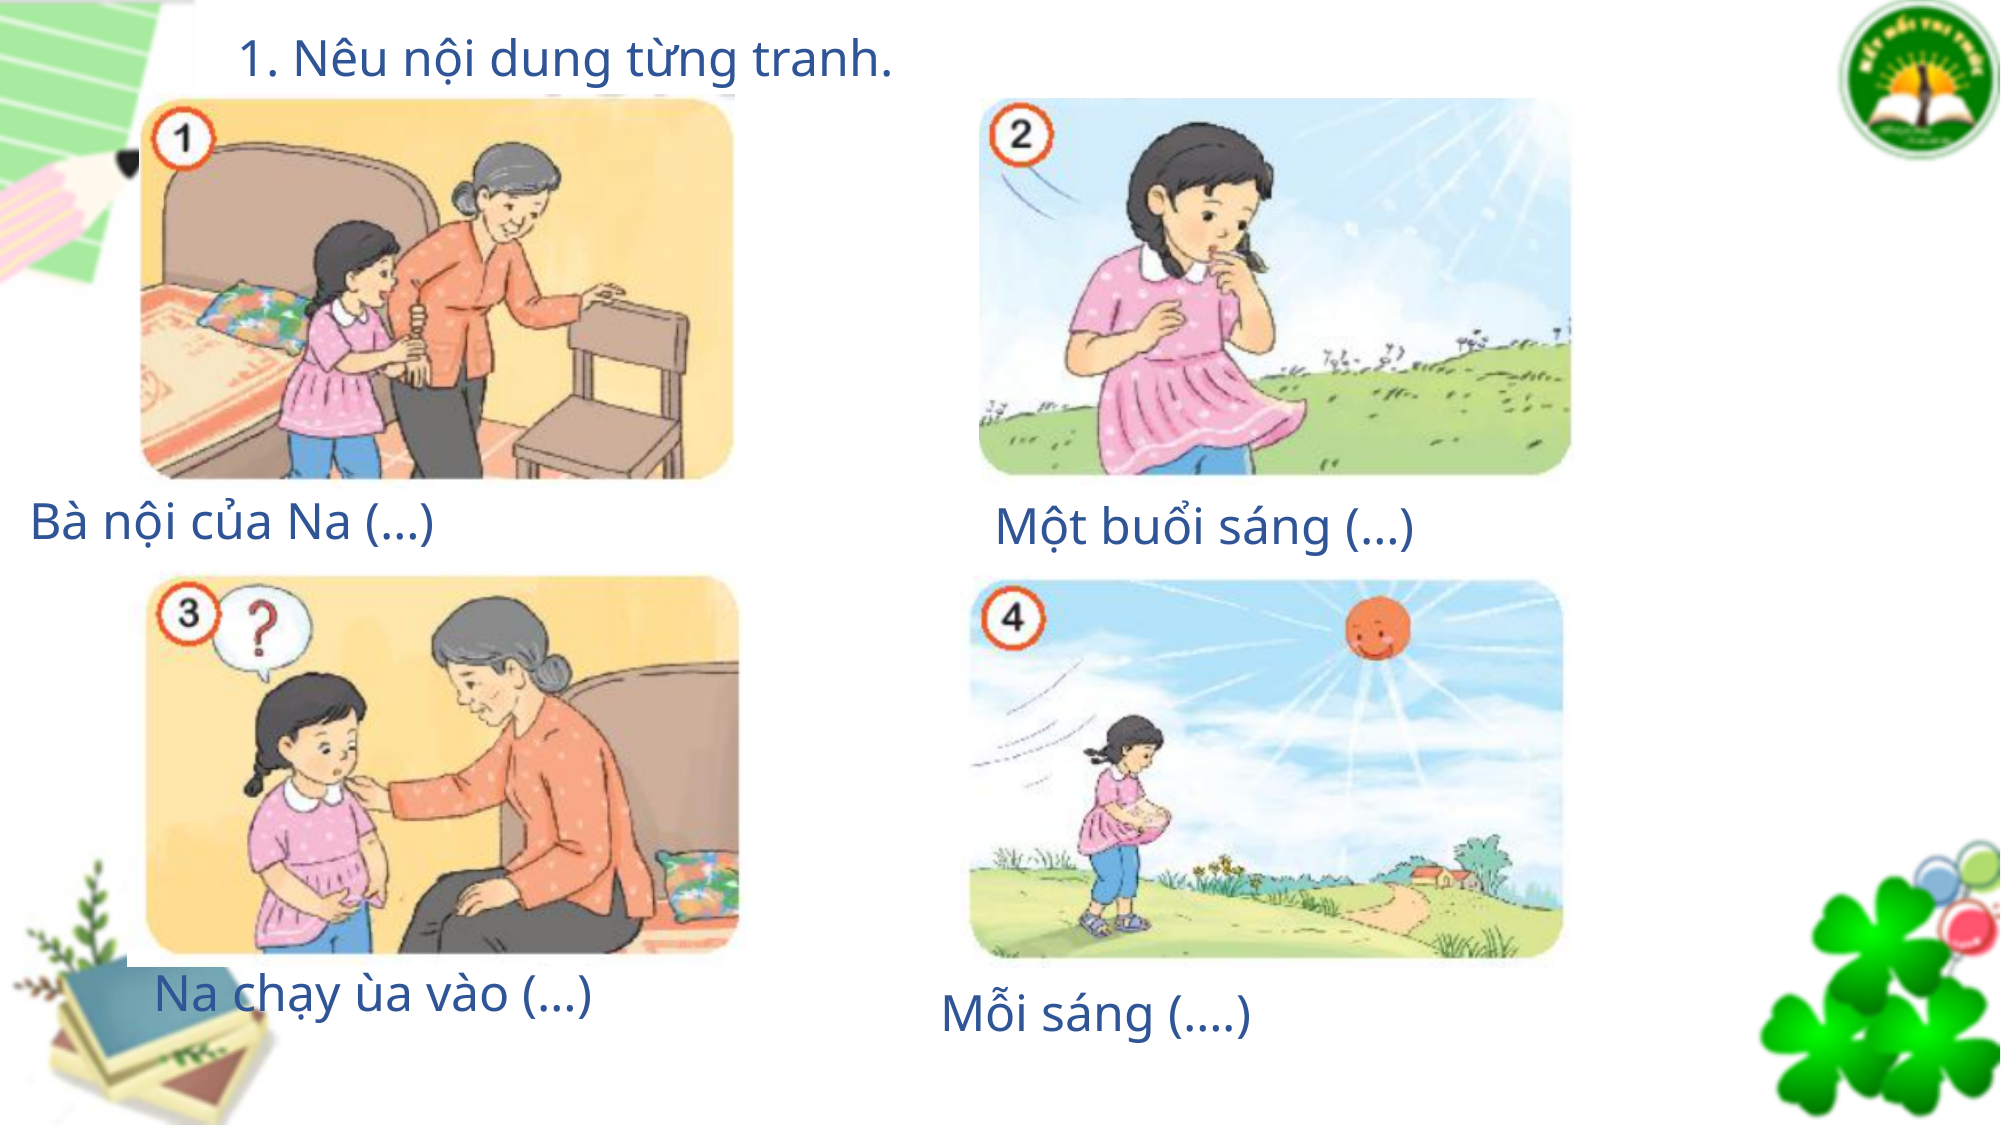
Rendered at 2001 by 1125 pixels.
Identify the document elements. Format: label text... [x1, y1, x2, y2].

text_box Mỗi sáng (….) [925, 974, 1743, 1049]
text_box 1. Nêu nội dung từng tranh. [222, 18, 1040, 94]
text_box Một buổi sáng (…) [979, 486, 1797, 562]
text_box Na chạy ùa vào (…) [139, 967, 683, 1030]
text_box Bà nội của Na (…) [14, 482, 832, 558]
picture [0, 0, 2001, 1125]
